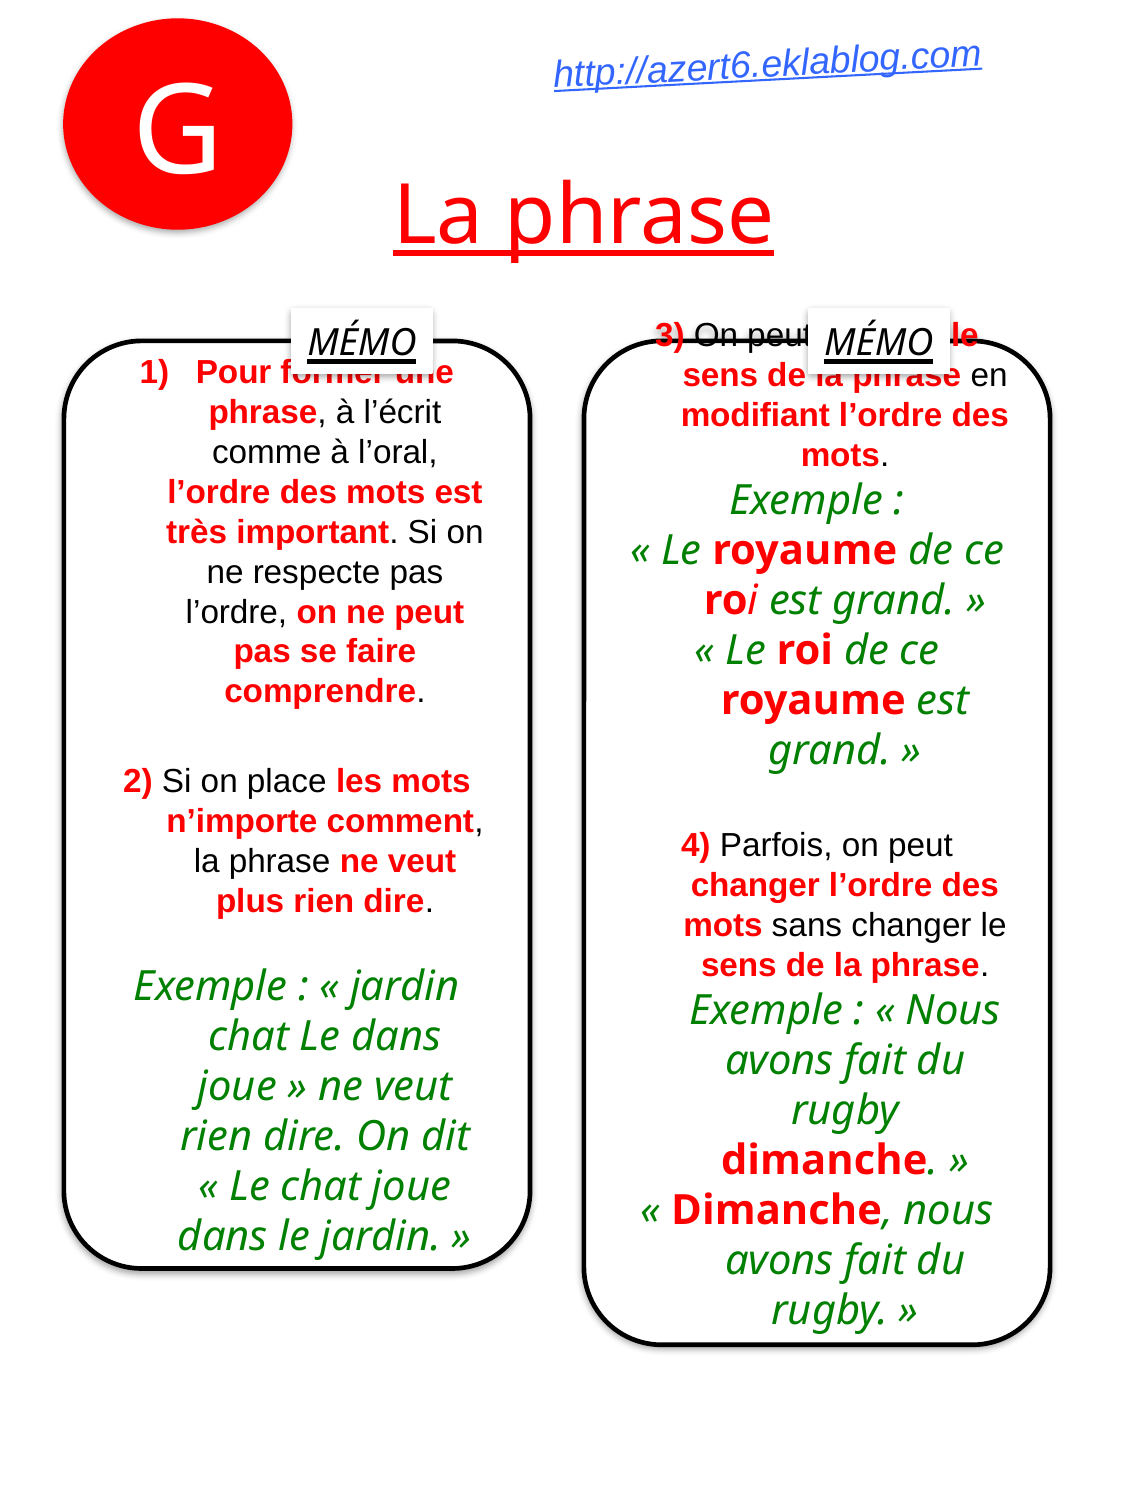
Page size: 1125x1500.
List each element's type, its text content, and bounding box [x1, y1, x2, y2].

text_box La phrase [378, 152, 790, 268]
text_box MÉMO [291, 308, 433, 374]
text_box MÉMO [808, 308, 950, 374]
text_box http://azert6.eklablog.com [536, 19, 998, 104]
text_box 3) On peut changer le sens de la phrase en modifiant l’ordre des mots. Exemple : « Le royaume de ce roi est grand. » « Le roi de ce royaume est grand. » 4) Parfois, on peut changer l’ordre des mots sans changer le sens de la phrase. Exemple : « Nous avons fait du rugby dimanche. » « Dimanche, nous avons fait du rugby. » [583, 340, 1051, 1346]
text_box G [63, 18, 293, 230]
text_box Pour former une phrase, à l’écrit comme à l’oral, l’ordre des mots est très important. Si on ne respecte pas l’ordre, on ne peut pas se faire comprendre. 2) Si on place les mots n’importe comment, la phrase ne veut plus rien dire. Exemple : « jardin chat Le dans joue » ne veut rien dire. On dit « Le chat joue dans le jardin. » [63, 340, 531, 1270]
